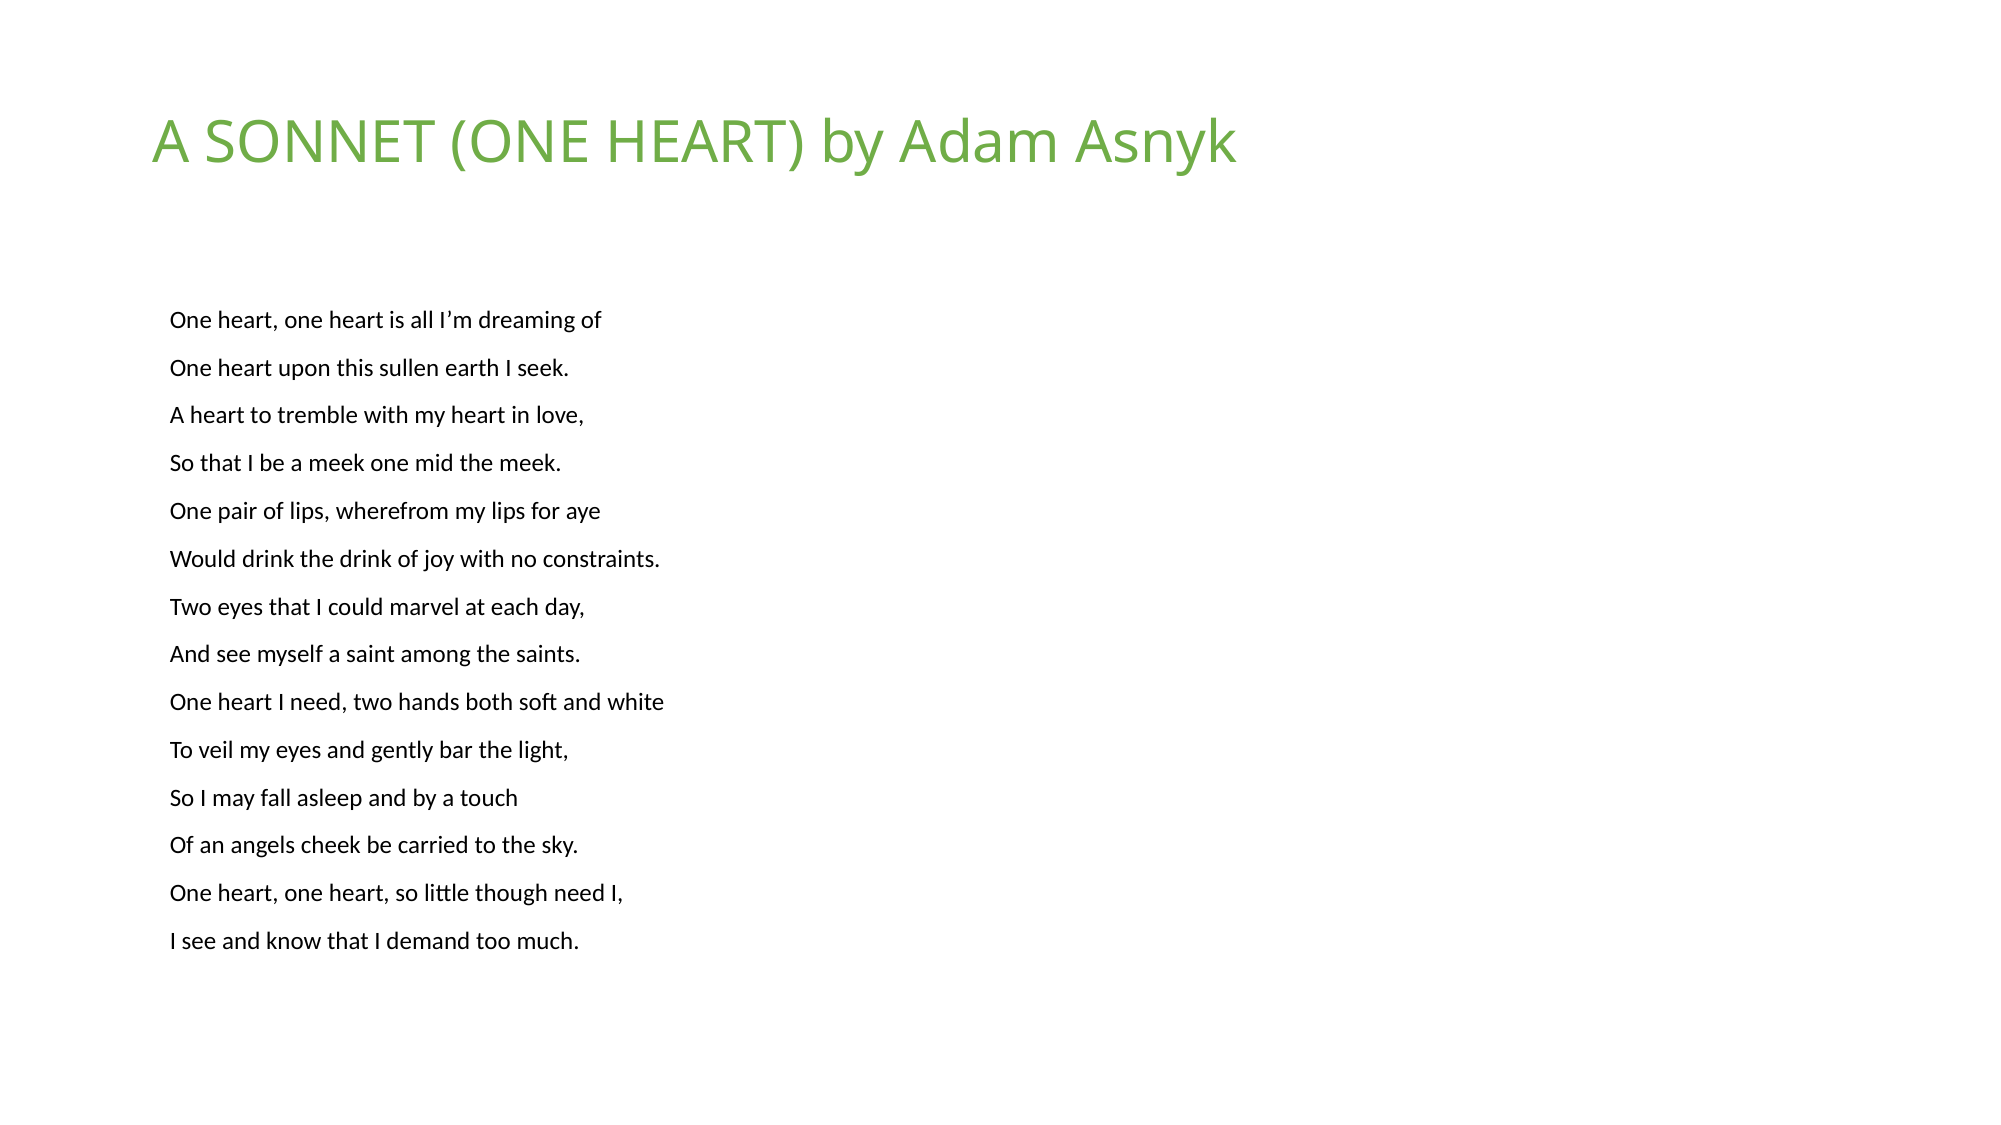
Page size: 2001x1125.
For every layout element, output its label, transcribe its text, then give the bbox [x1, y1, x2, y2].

list One heart, one heart is all I’m dreaming of One heart upon this sullen earth I seek. A heart to tremble with my heart in love, So that I be a meek one mid the meek. One pair of lips, wherefrom my lips for aye Would drink the drink of joy with no constraints. Two eyes that I could marvel at each day, And see myself a saint among the saints. One heart I need, two hands both soft and white To veil my eyes and gently bar the light, So I may fall asleep and by a touch Of an angels cheek be carried to the sky. One heart, one heart, so little though need I, I see and know that I demand too much. [137, 299, 1863, 1014]
title A SONNET (ONE HEART) by Adam Asnyk [137, 59, 1863, 278]
